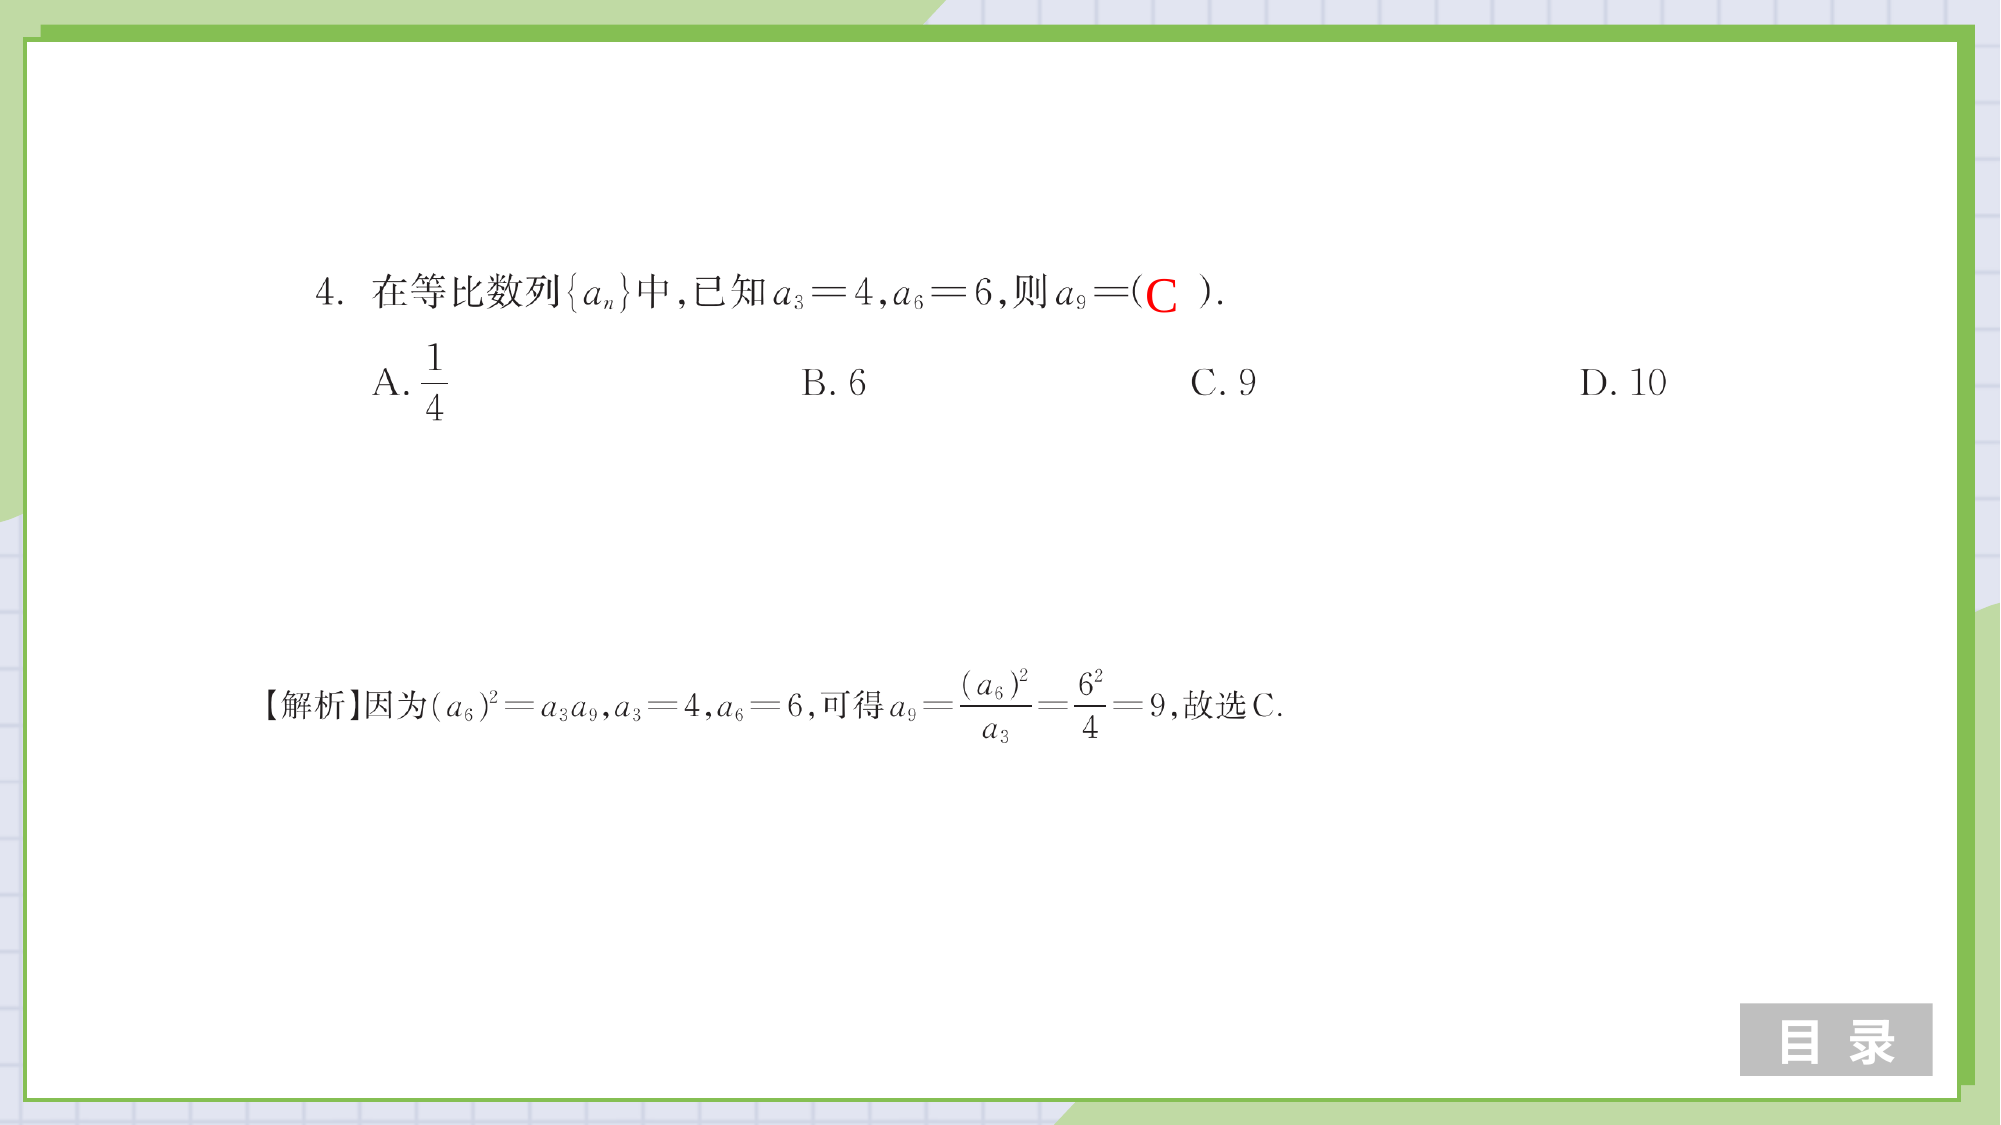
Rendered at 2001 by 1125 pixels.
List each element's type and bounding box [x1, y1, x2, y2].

picture [308, 255, 1692, 431]
picture [261, 662, 1840, 750]
picture [0, 515, 1074, 1125]
picture [925, 0, 2000, 611]
